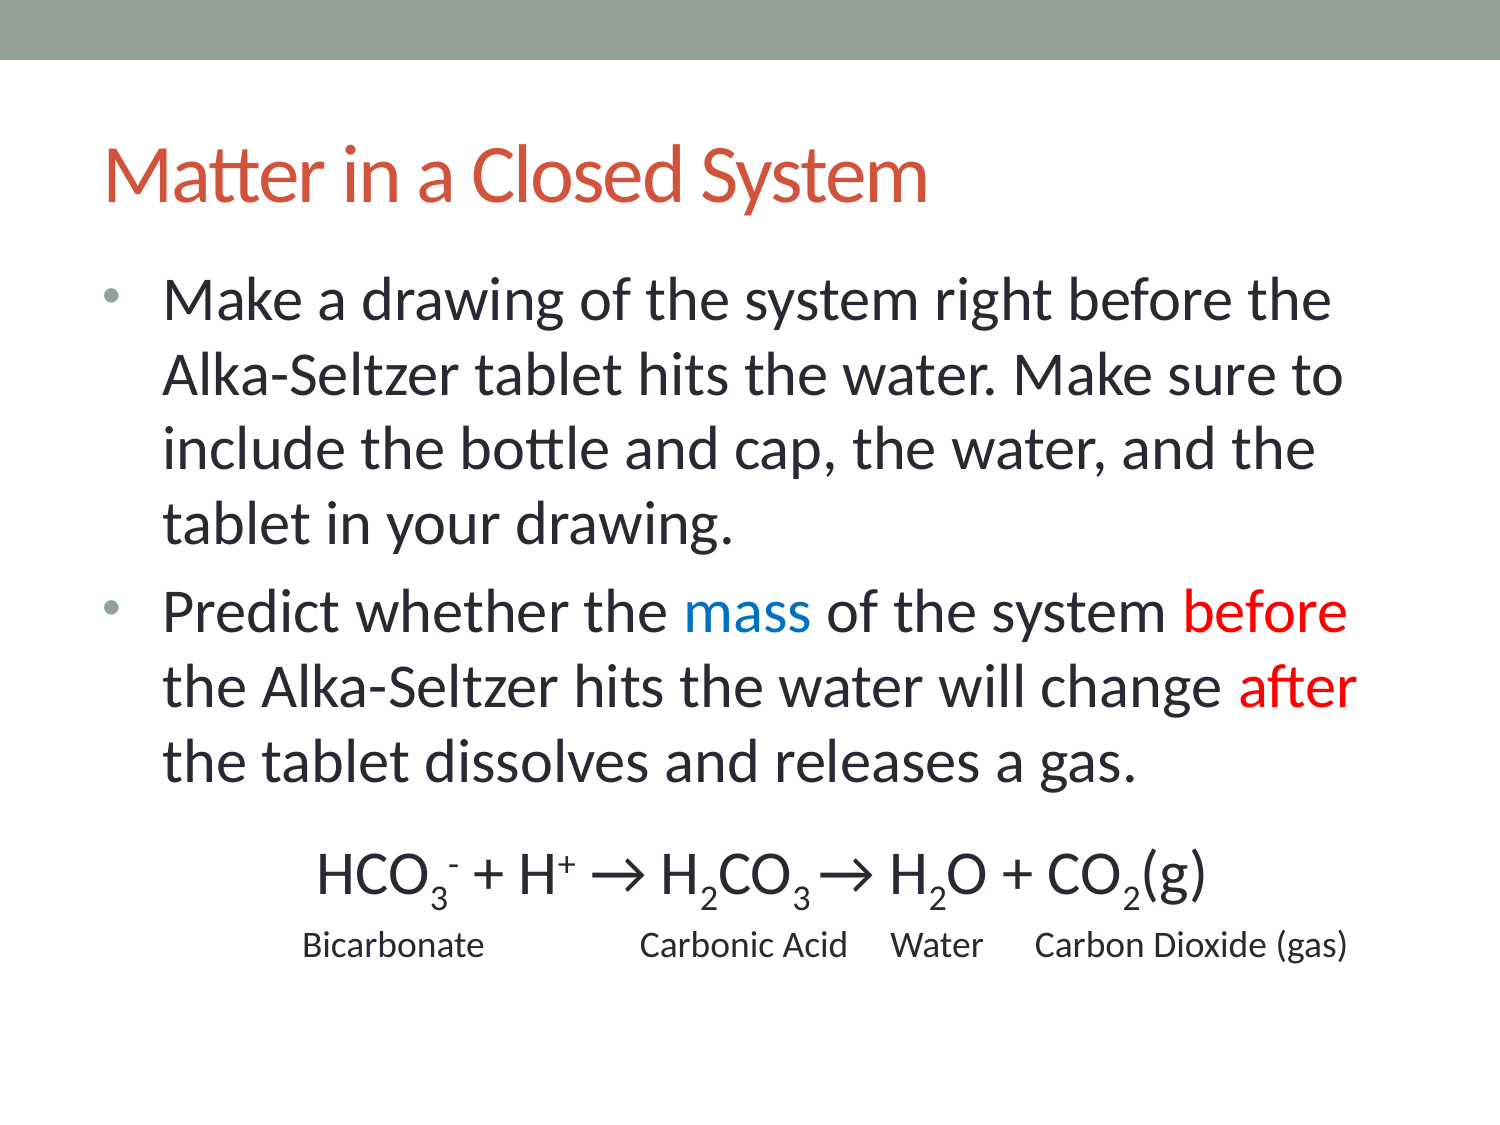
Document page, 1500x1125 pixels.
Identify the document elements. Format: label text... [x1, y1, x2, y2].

text_box Water [875, 912, 999, 973]
text_box Carbon Dioxide (gas) [1020, 912, 1364, 973]
list Make a drawing of the system right before the Alka-Seltzer tablet hits the water. Make sure to include the bottle and cap, the water, and the tablet in your drawing. Predict whether the mass of the system before the Alka-Seltzer hits the water will change after the tablet dissolves and releases a gas. HCO3- + H+ → H2CO3 → H2O + CO2(g) [87, 249, 1438, 1050]
text_box Carbonic Acid [624, 912, 875, 973]
title Matter in a Closed System [87, 87, 1425, 249]
text_box Bicarbonate [287, 912, 513, 973]
